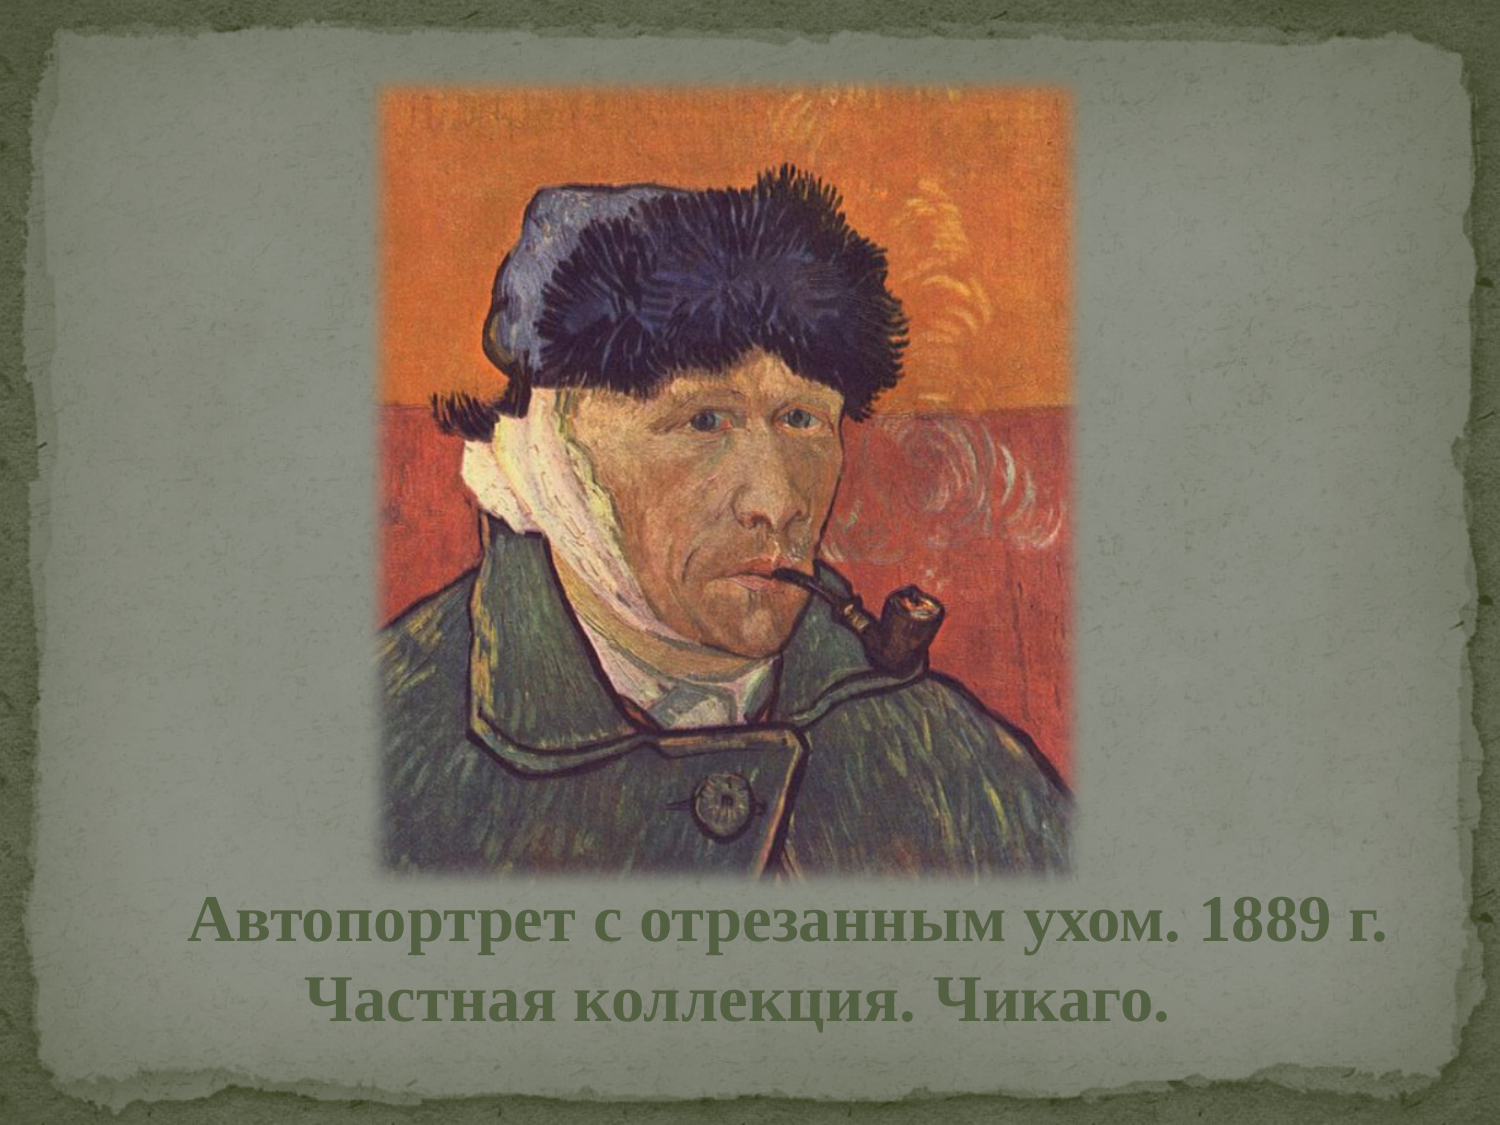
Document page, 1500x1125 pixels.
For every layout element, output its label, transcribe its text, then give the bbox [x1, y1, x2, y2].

picture [363, 70, 1091, 894]
text_box Автопортрет с отрезанным ухом. 1889 г. Частная коллекция. Чикаго. [105, 867, 1465, 1042]
